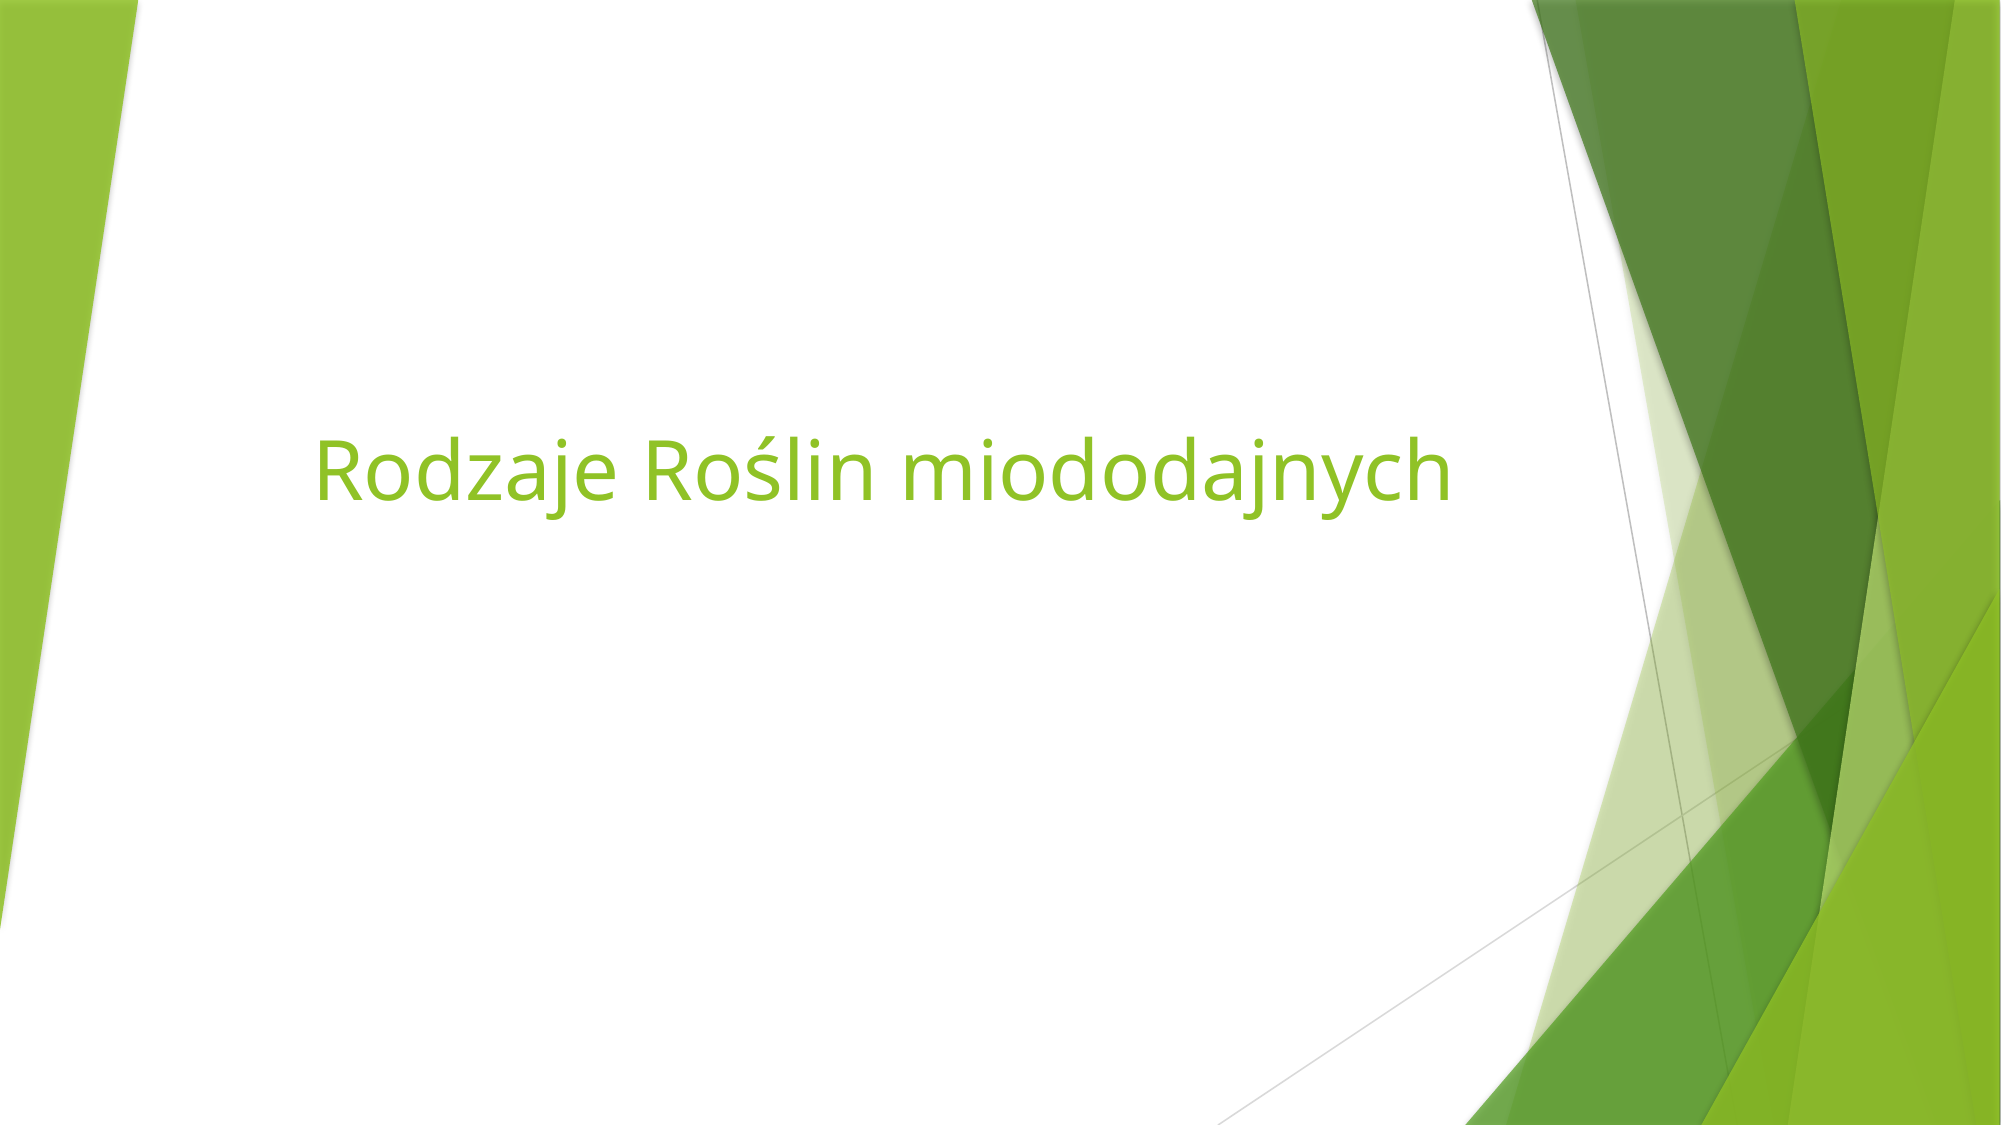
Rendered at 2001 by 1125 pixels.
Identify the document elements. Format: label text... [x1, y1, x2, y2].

title Rodzaje Roślin miododajnych [247, 254, 1522, 526]
